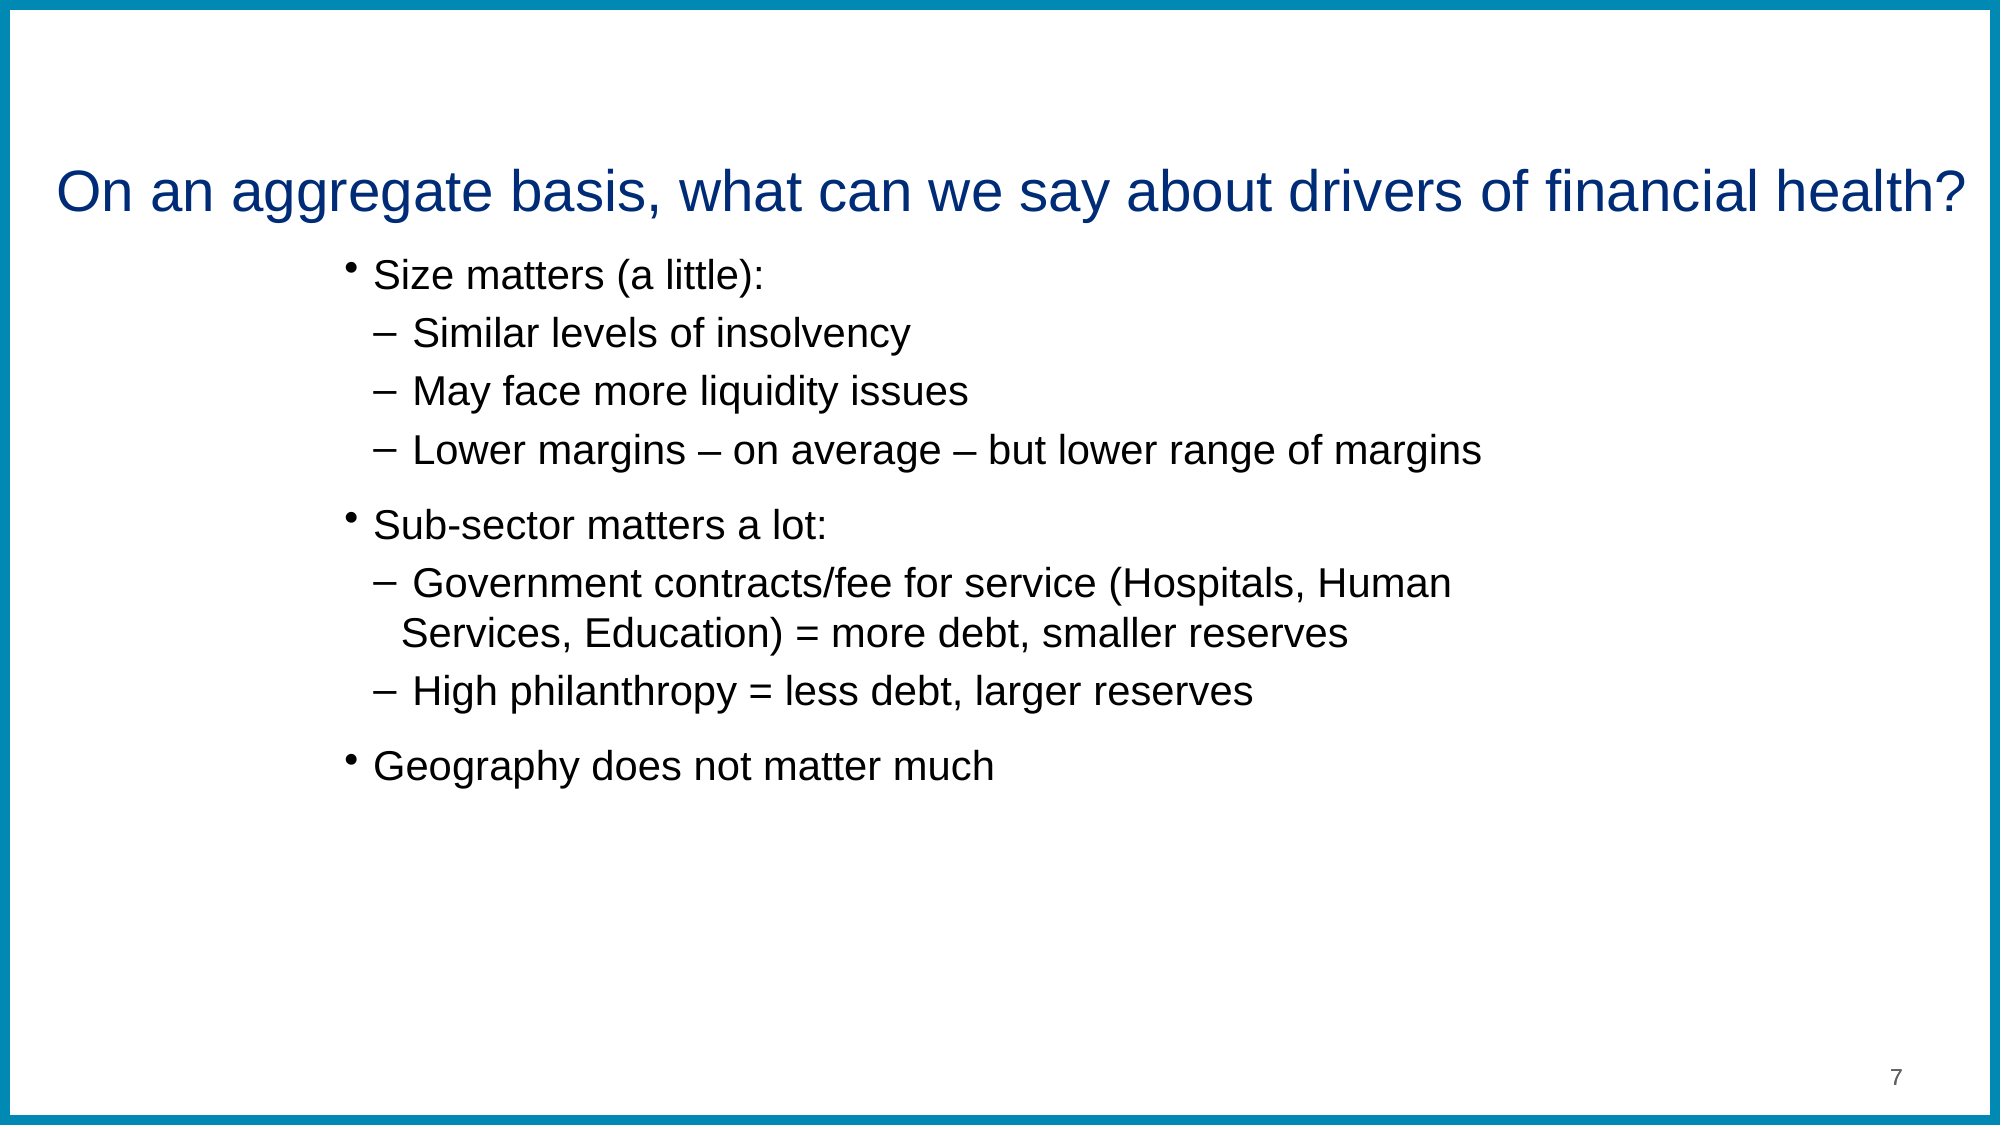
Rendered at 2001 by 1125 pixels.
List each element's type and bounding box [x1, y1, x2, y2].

text_box [0, 0, 2000, 1125]
